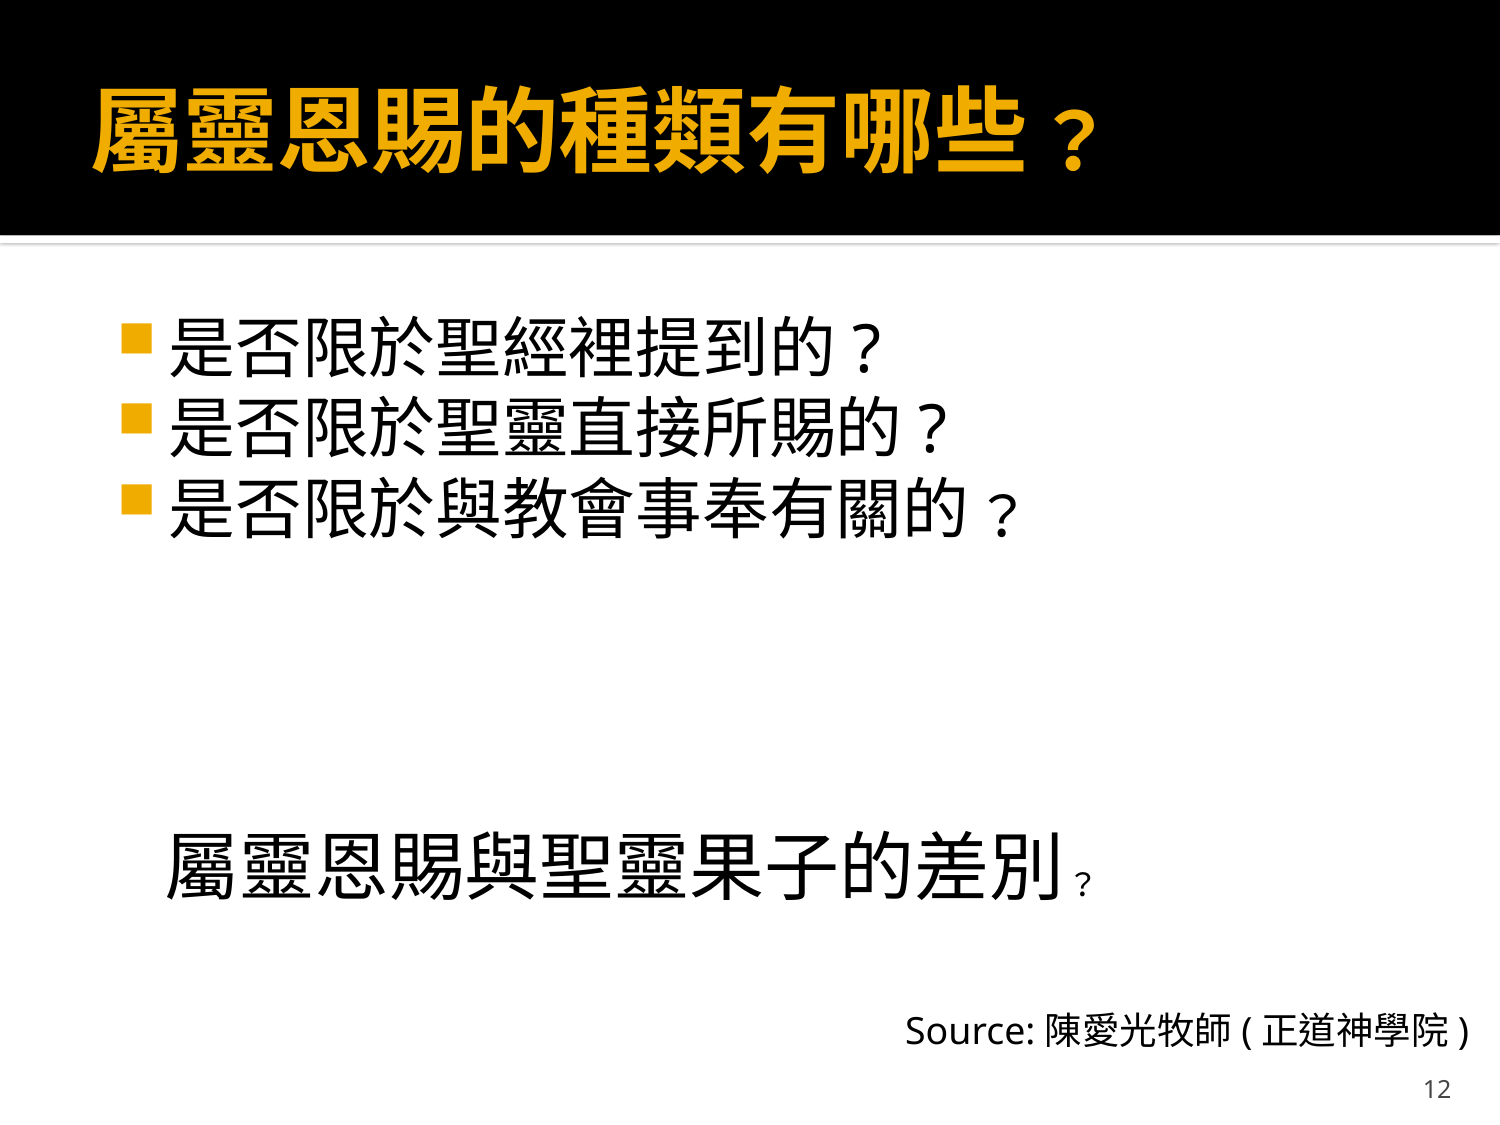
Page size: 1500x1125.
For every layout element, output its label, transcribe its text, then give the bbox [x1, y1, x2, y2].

text_box Source:陳愛光牧師(正道神學院) [890, 999, 1484, 1060]
slide_number 12 [1345, 1062, 1467, 1108]
list 是否限於聖經裡提到的? 是否限於聖靈直接所賜的? 是否限於與教會事奉有關的﹖ [87, 291, 1425, 1050]
text_box 屬靈恩賜與聖靈果子的差別﹖ [150, 812, 1388, 918]
title 屬靈恩賜的種類有哪些﹖ [75, 25, 1425, 231]
